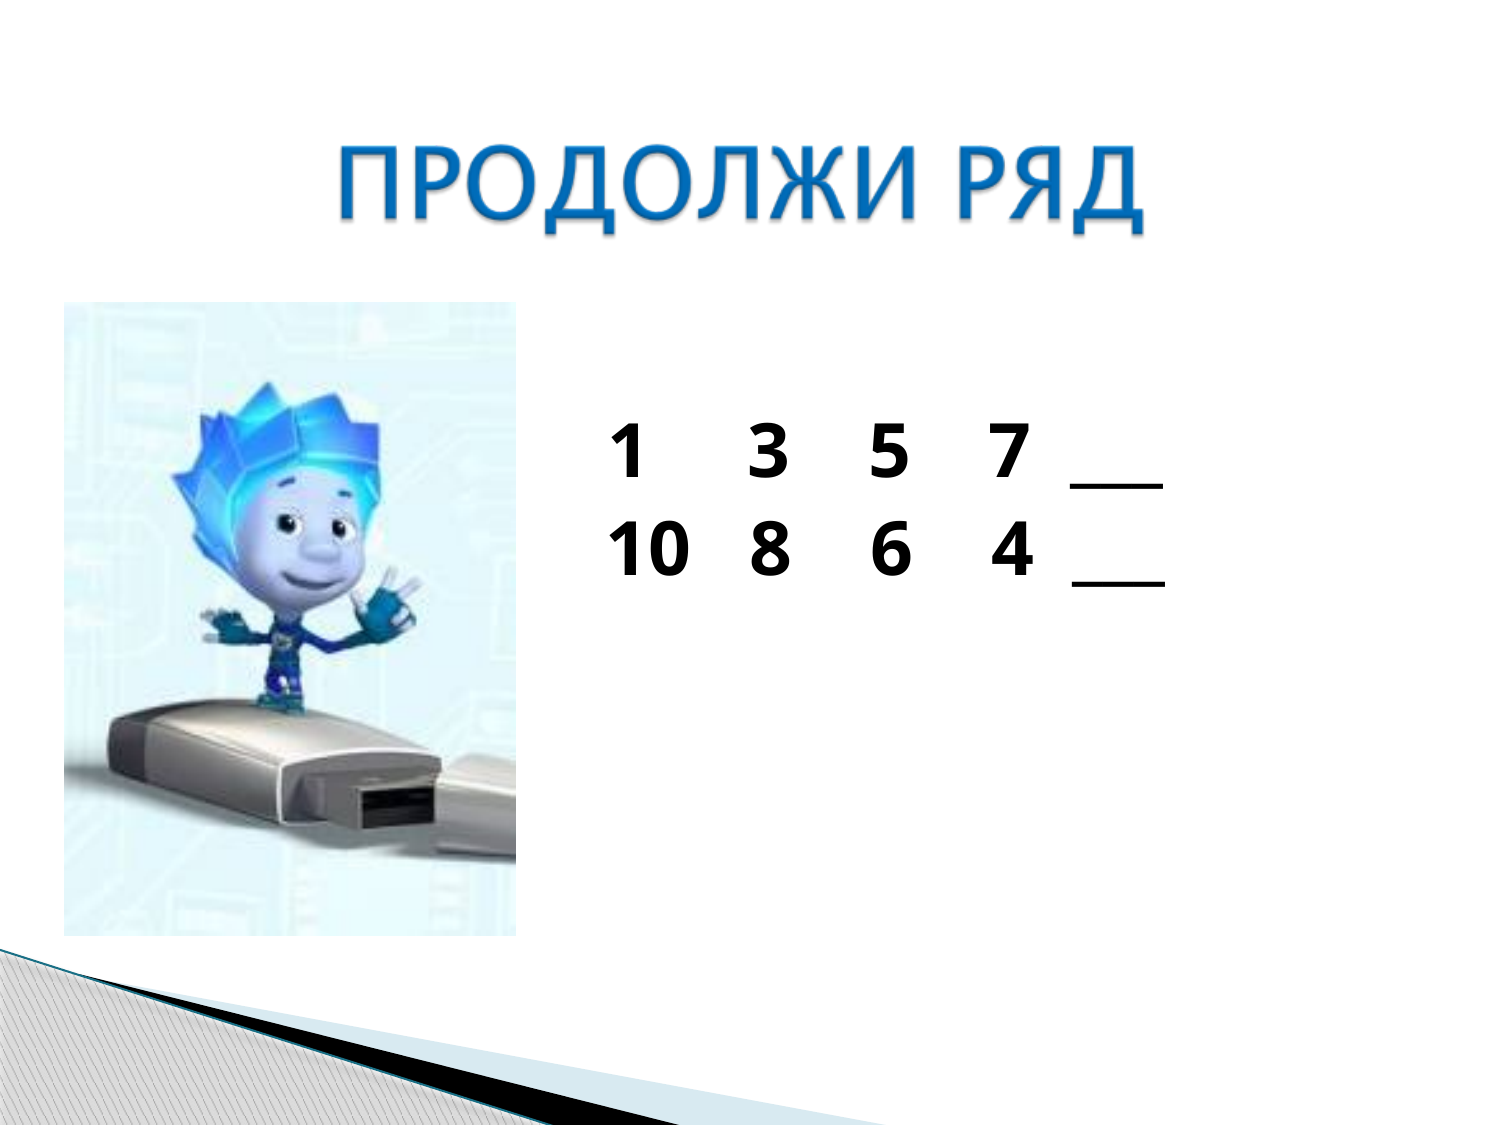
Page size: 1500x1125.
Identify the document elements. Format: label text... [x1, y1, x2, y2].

list 1 3 5 7 ___ 10 8 6 4 ___ [74, 242, 1426, 986]
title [63, 53, 1417, 265]
picture [64, 302, 517, 937]
